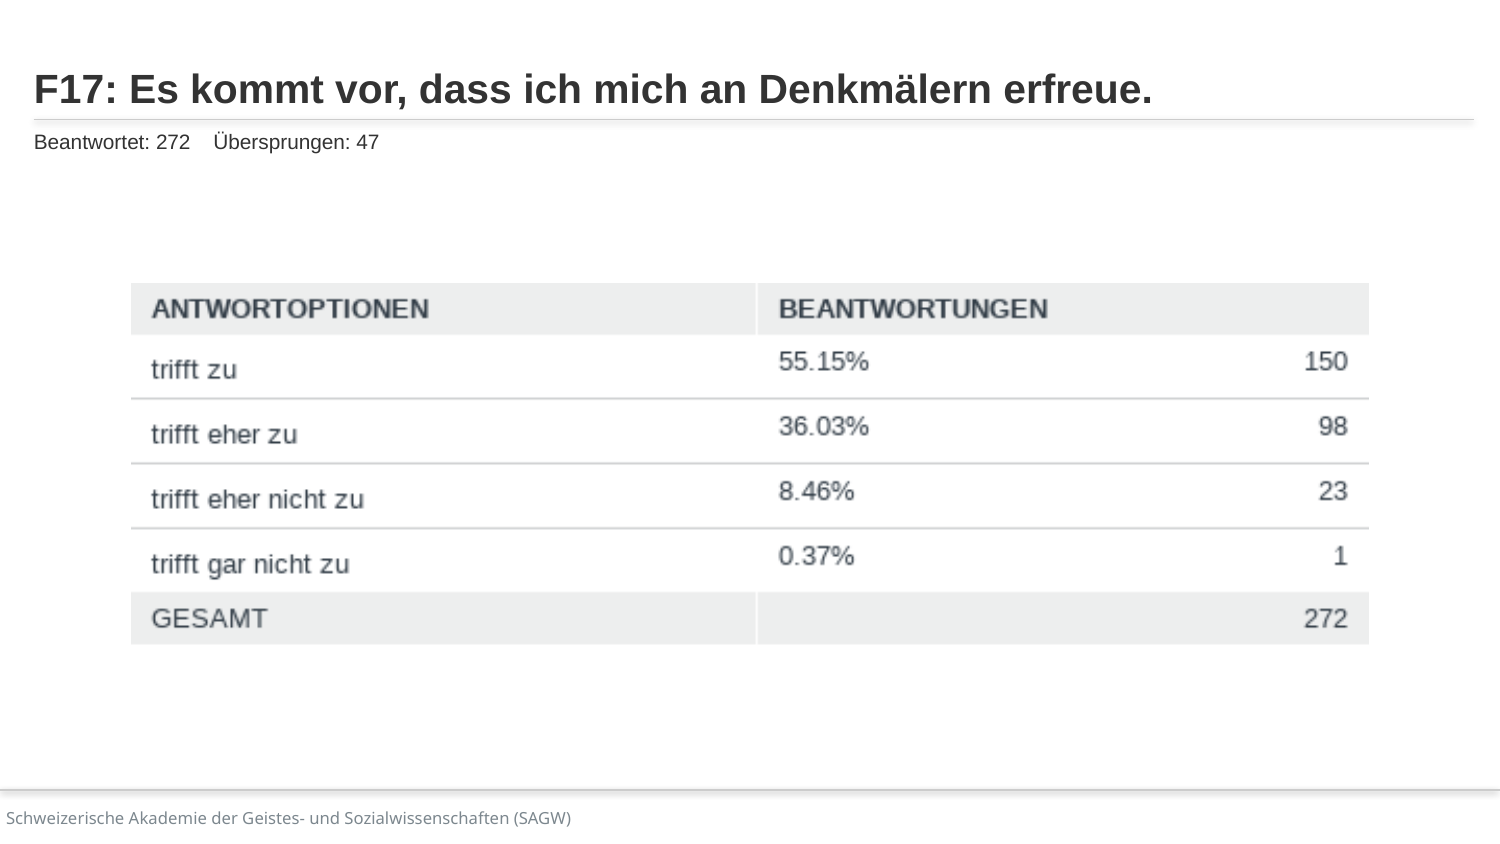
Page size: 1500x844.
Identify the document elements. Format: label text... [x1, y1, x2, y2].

title F17: Es kommt vor, dass ich mich an Denkmälern erfreue. [18, 54, 1369, 119]
picture [131, 283, 1369, 647]
list Beantwortet: 272 Übersprungen: 47 [18, 120, 894, 162]
